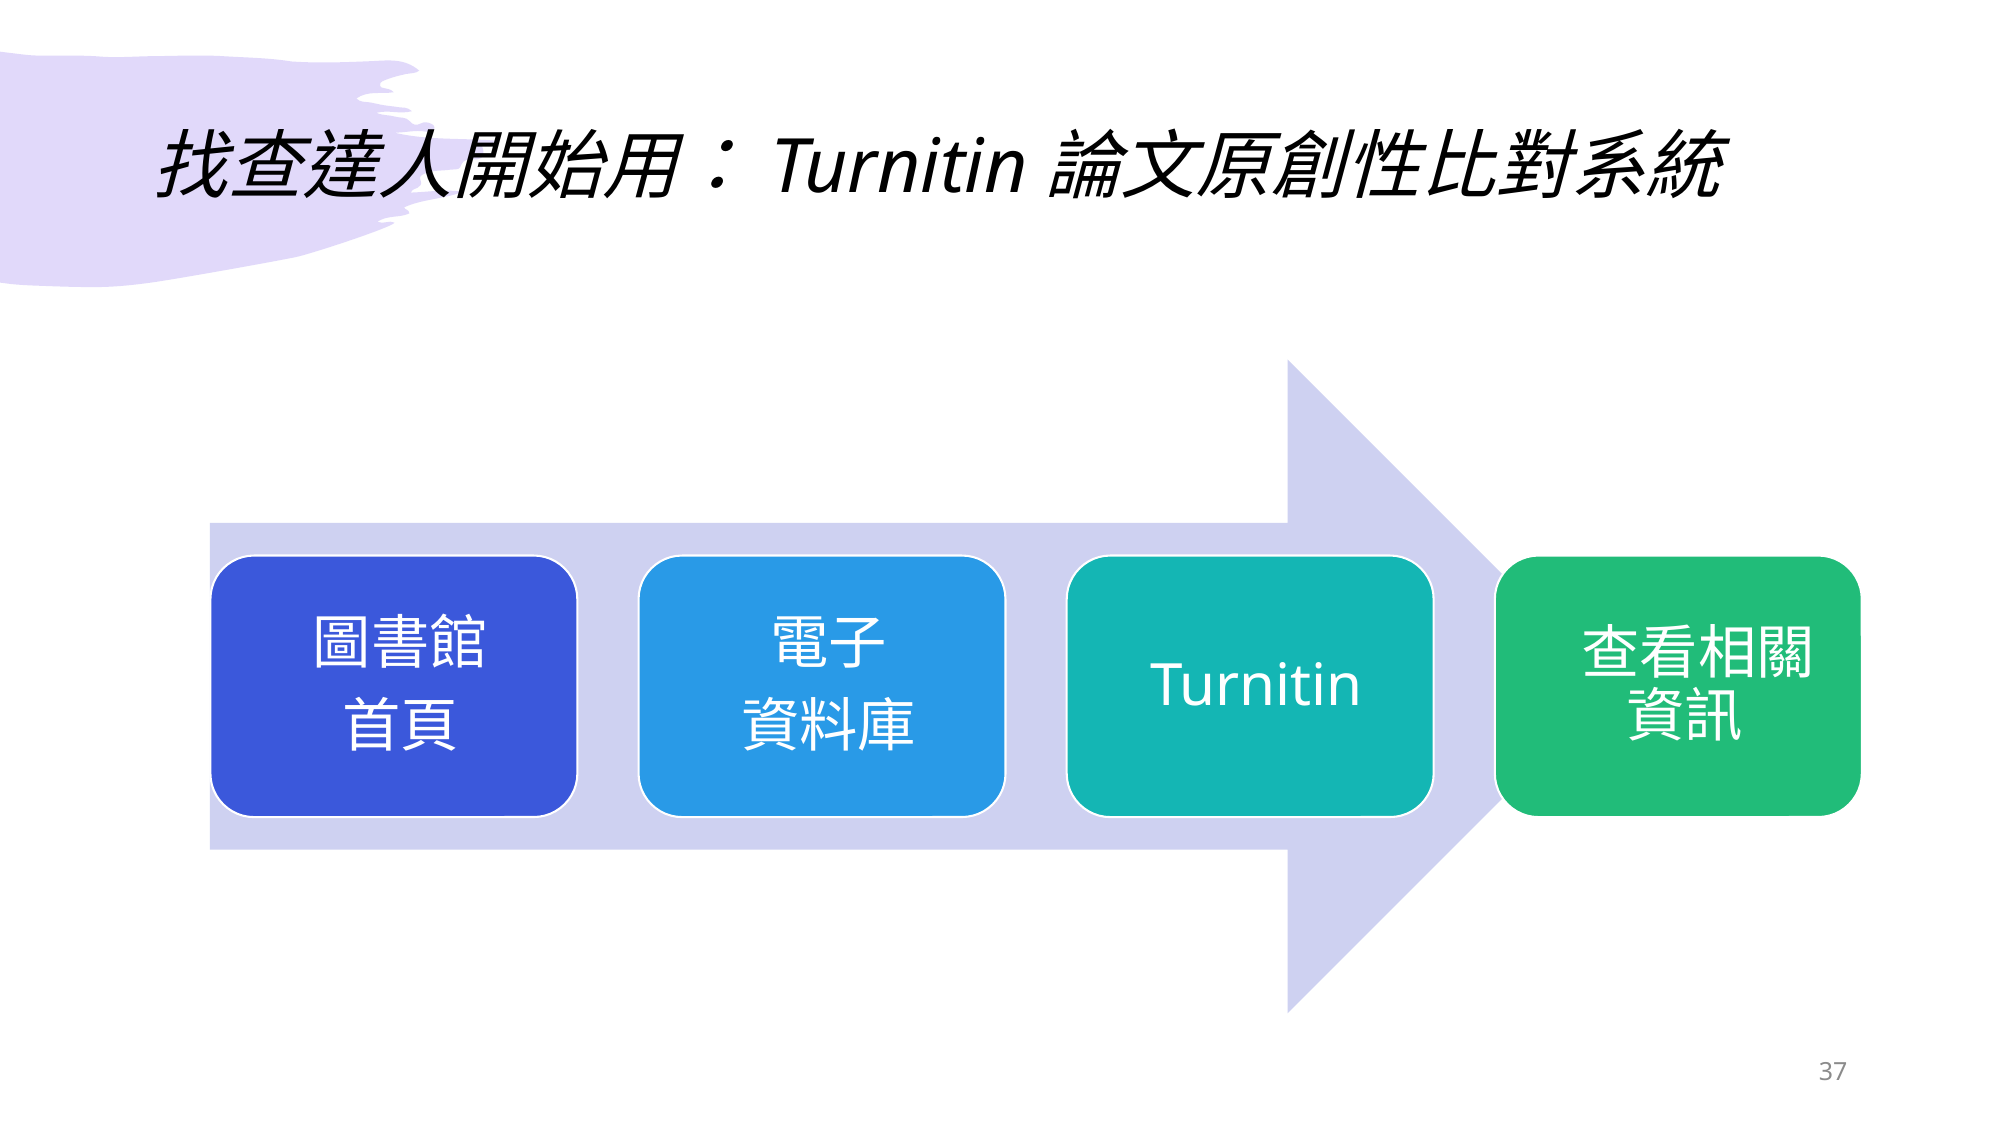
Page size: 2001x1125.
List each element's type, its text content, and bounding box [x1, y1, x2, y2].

title 找查達人開始用：Turnitin論文原創性比對系統 [137, 59, 1863, 278]
slide_number 37 [1412, 1042, 1863, 1103]
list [209, 359, 1863, 1014]
